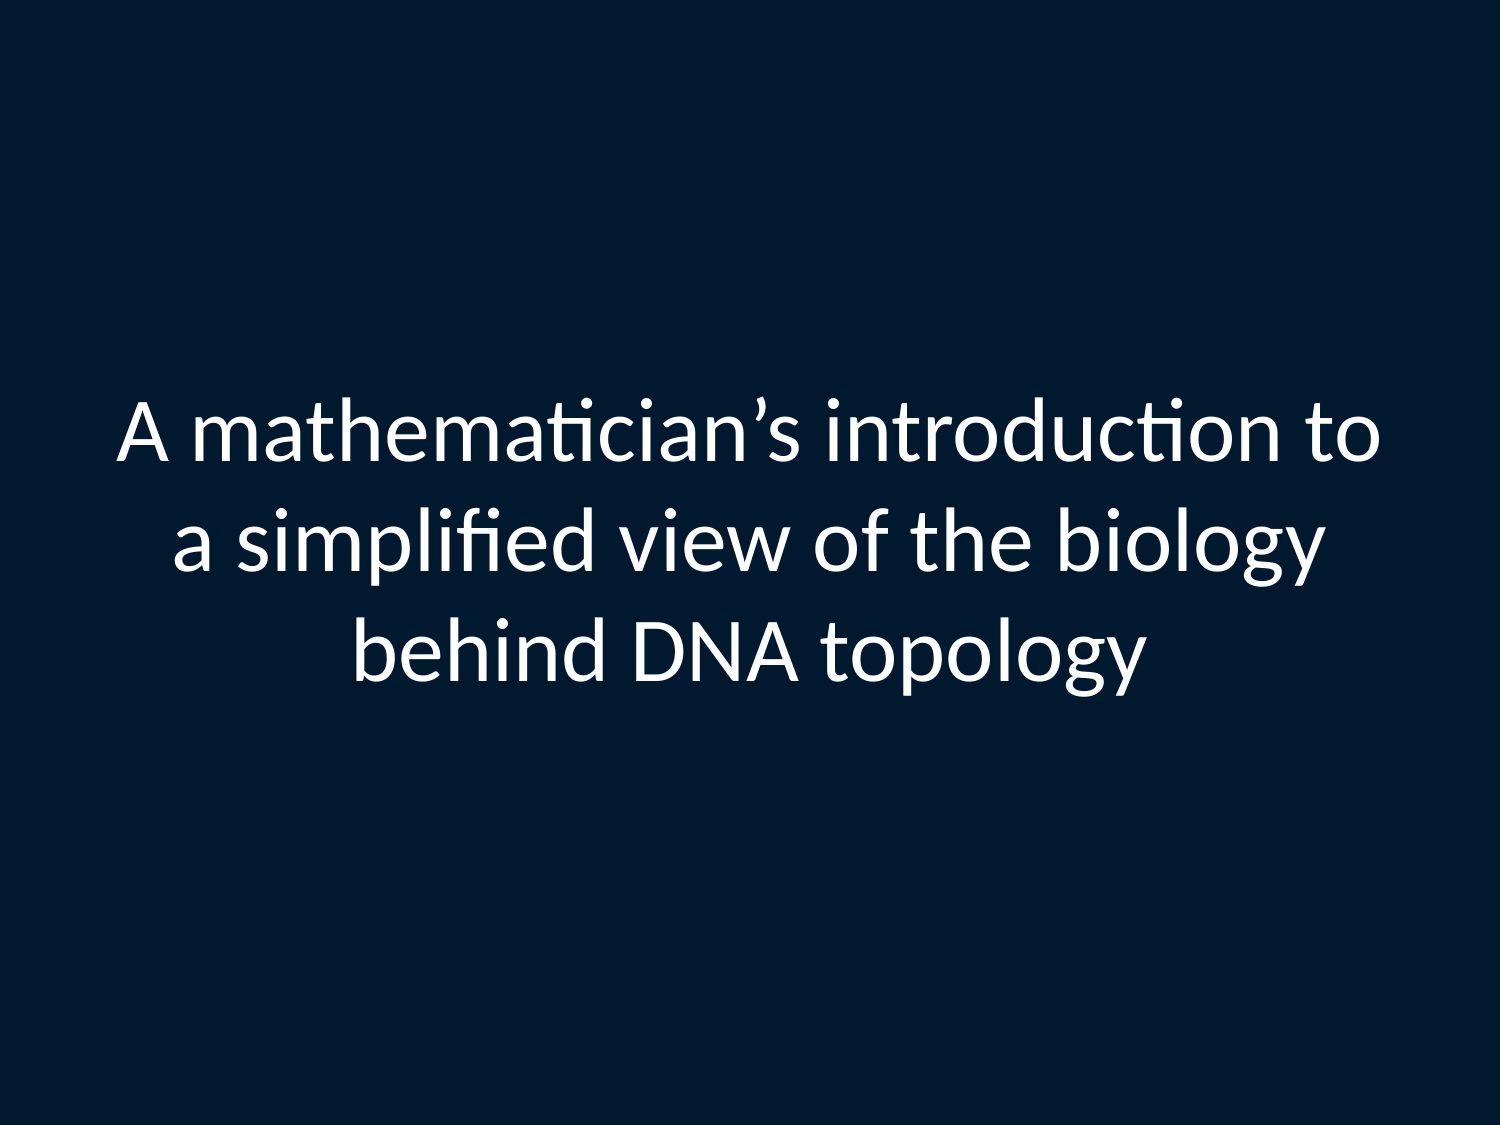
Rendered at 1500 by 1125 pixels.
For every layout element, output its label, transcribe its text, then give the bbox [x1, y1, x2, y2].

text_box A mathematician’s introduction to a simplified view of the biology behind DNA topology [74, 362, 1425, 708]
